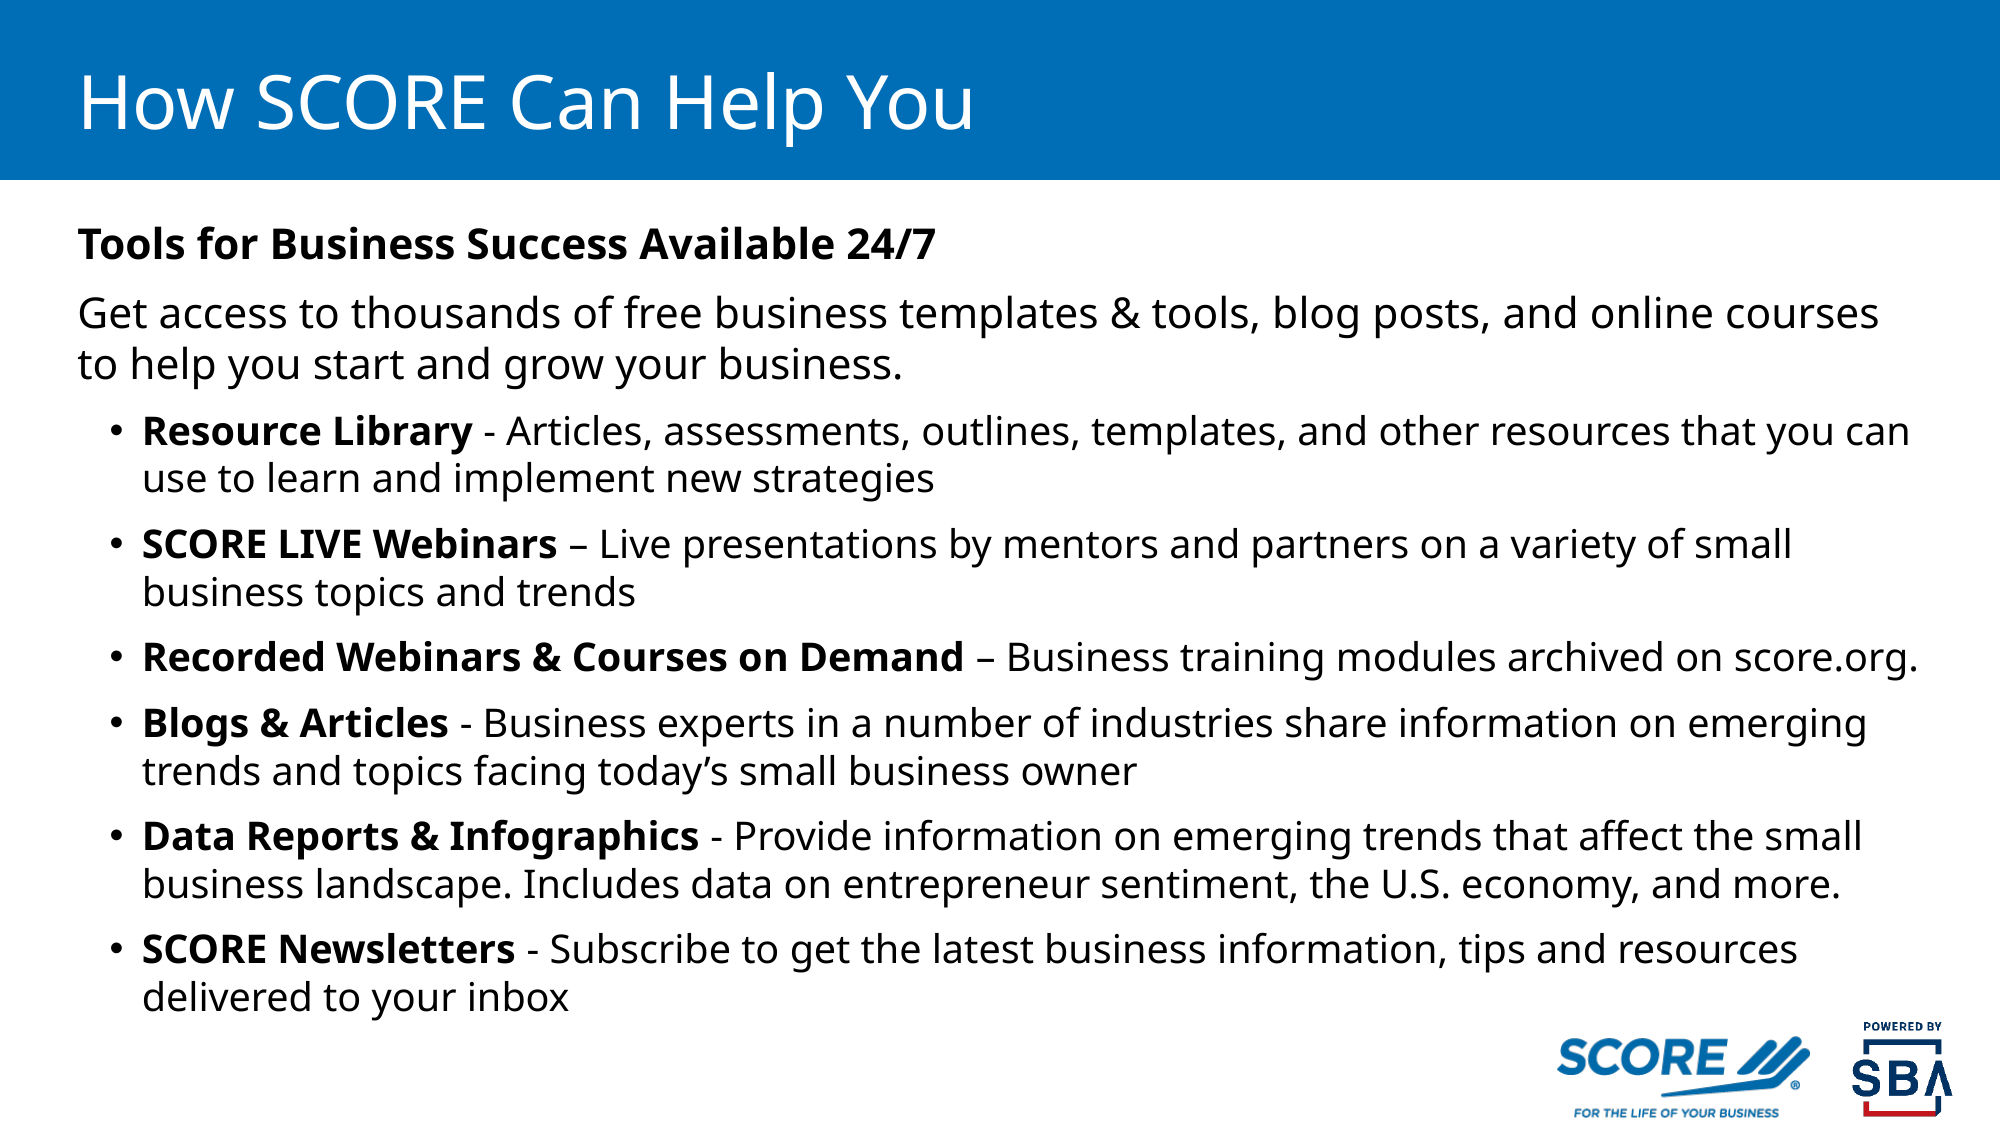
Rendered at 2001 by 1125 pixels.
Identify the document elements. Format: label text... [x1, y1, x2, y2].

list Tools for Business Success Available 24/7 Get access to thousands of free business templates & tools, blog posts, and online courses to help you start and grow your business. Resource Library - Articles, assessments, outlines, templates, and other resources that you can use to learn and implement new strategies SCORE LIVE Webinars – Live presentations by mentors and partners on a variety of small business topics and trends Recorded Webinars & Courses on Demand – Business training modules archived on score.org. Blogs & Articles - Business experts in a number of industries share information on emerging trends and topics facing today’s small business owner Data Reports & Infographics - Provide information on emerging trends that affect the small business landscape. Includes data on entrepreneur sentiment, the U.S. economy, and more. SCORE Newsletters - Subscribe to get the latest business information, tips and resources delivered to your inbox [62, 209, 1938, 1081]
picture [1552, 1081, 1815, 1125]
title How SCORE Can Help You [62, 29, 1938, 180]
picture [1848, 1015, 1956, 1121]
